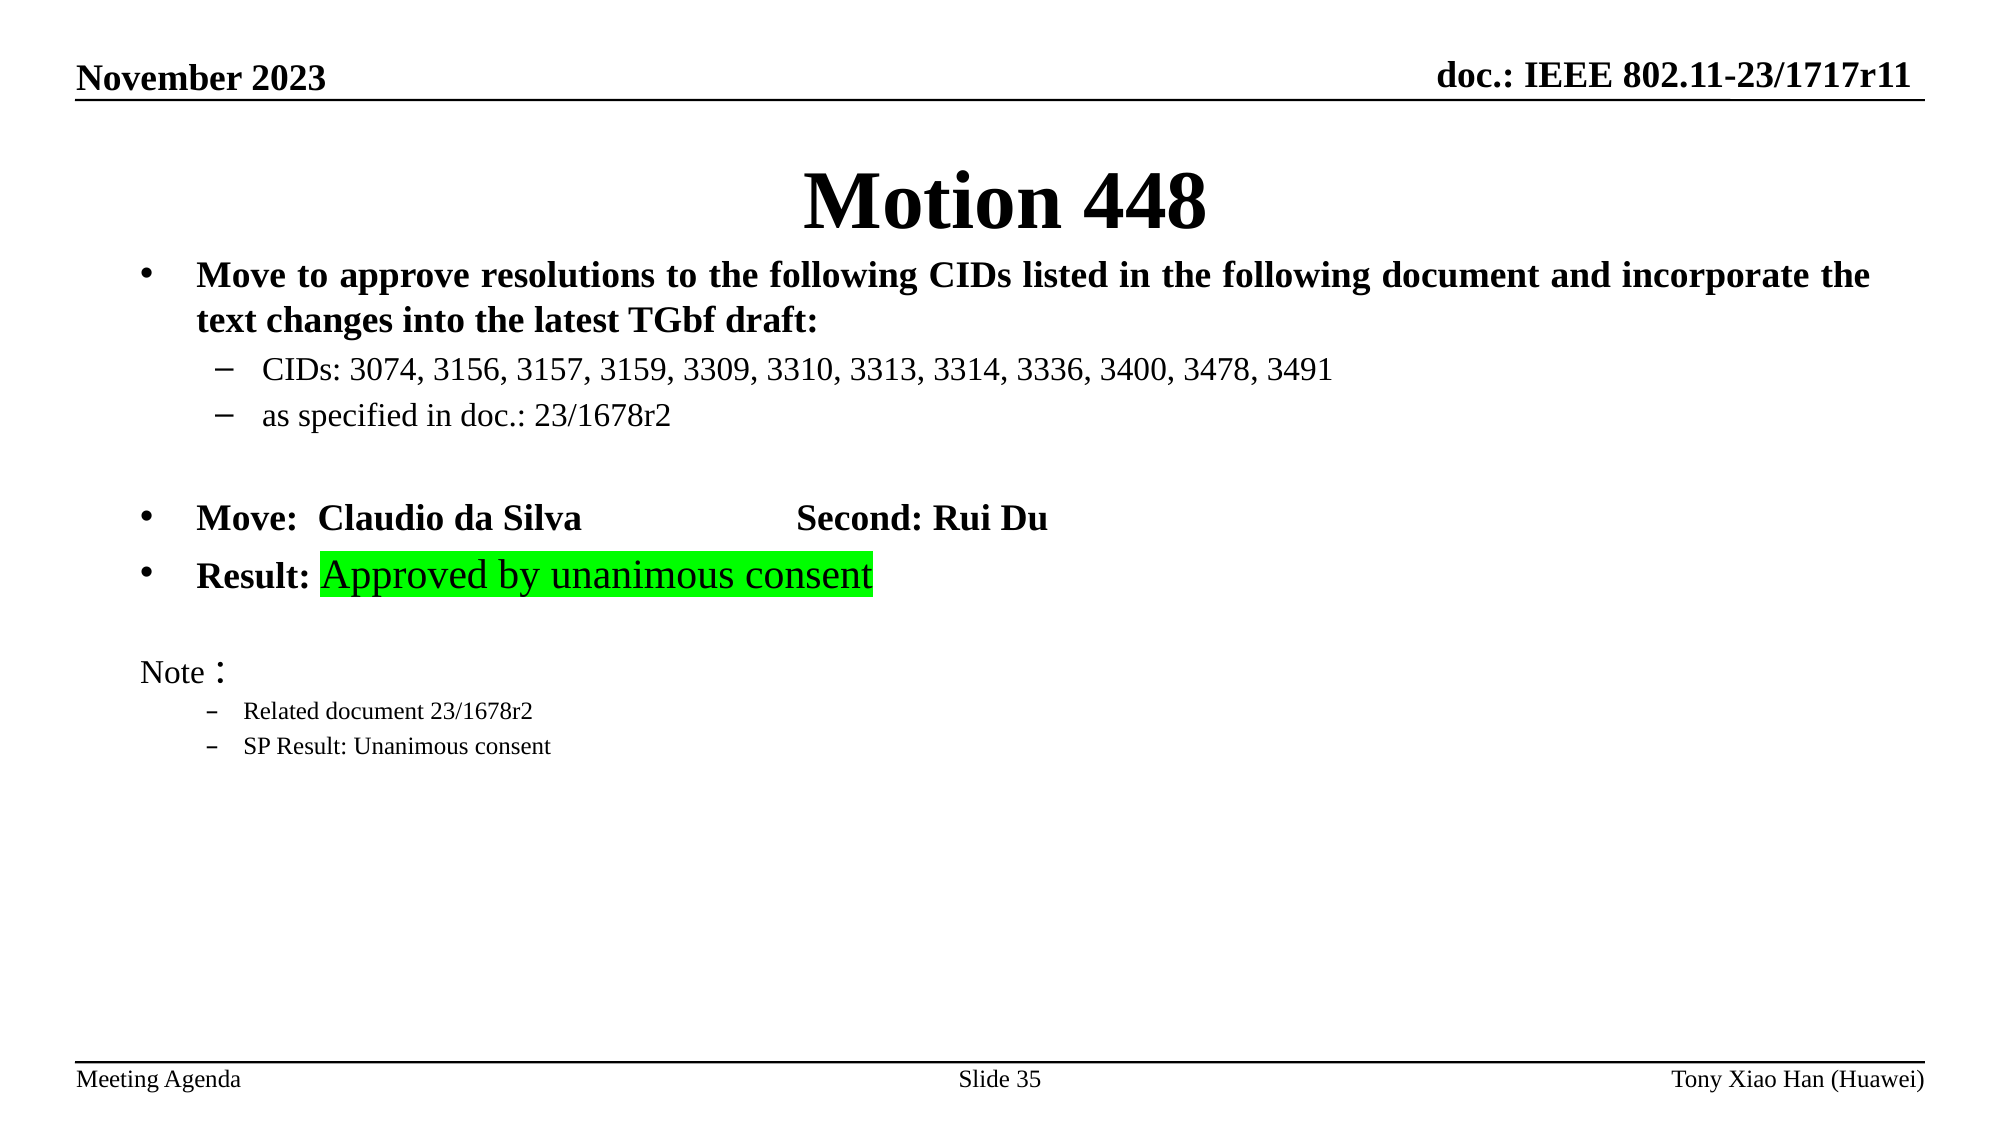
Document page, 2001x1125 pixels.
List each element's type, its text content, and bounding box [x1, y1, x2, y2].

text_box Motion 448 [368, 137, 1644, 212]
text_box Move to approve resolutions to the following CIDs listed in the following document and incorporate the text changes into the latest TGbf draft: CIDs: 3074, 3156, 3157, 3159, 3309, 3310, 3313, 3314, 3336, 3400, 3478, 3491 as specified in doc.: 23/1678r2 Move: Claudio da Silva Second: Rui Du Result: Approved by unanimous consent Note： Related document 23/1678r2 SP Result: Unanimous consent [125, 212, 1888, 988]
